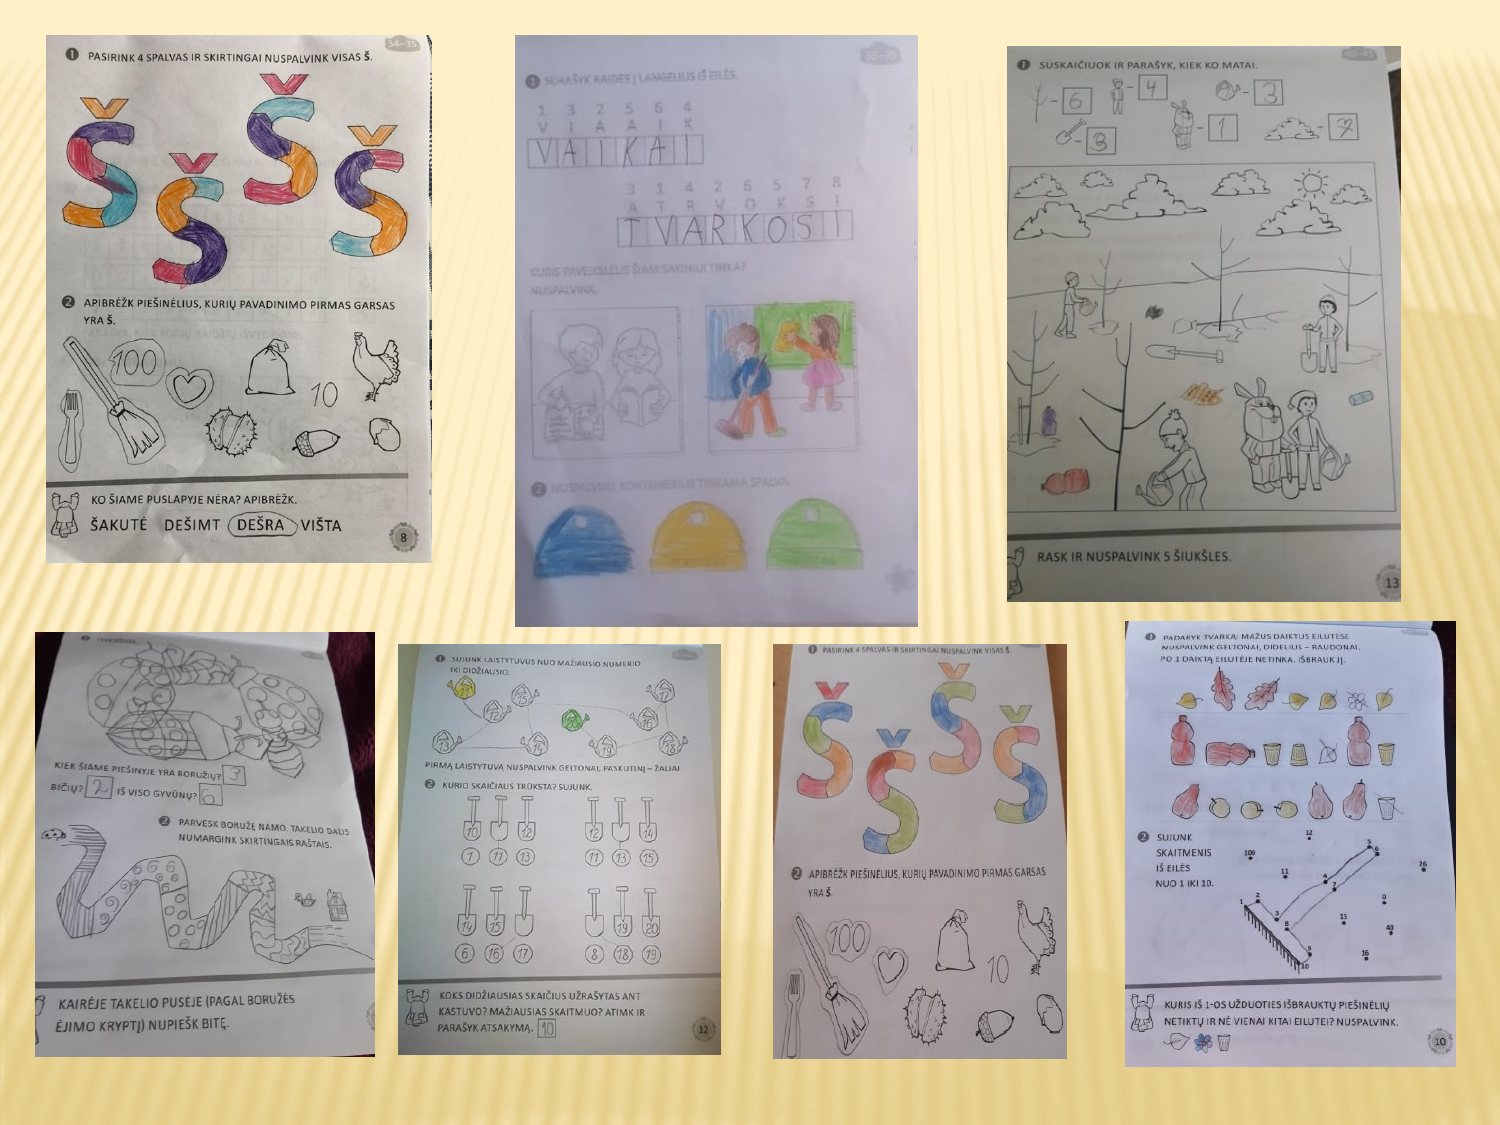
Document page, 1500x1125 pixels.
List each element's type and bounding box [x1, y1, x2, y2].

picture [1124, 620, 1456, 1067]
picture [46, 34, 433, 563]
picture [515, 34, 919, 628]
picture [34, 632, 376, 1057]
picture [1007, 46, 1401, 602]
picture [773, 644, 1067, 1059]
picture [398, 644, 722, 1055]
